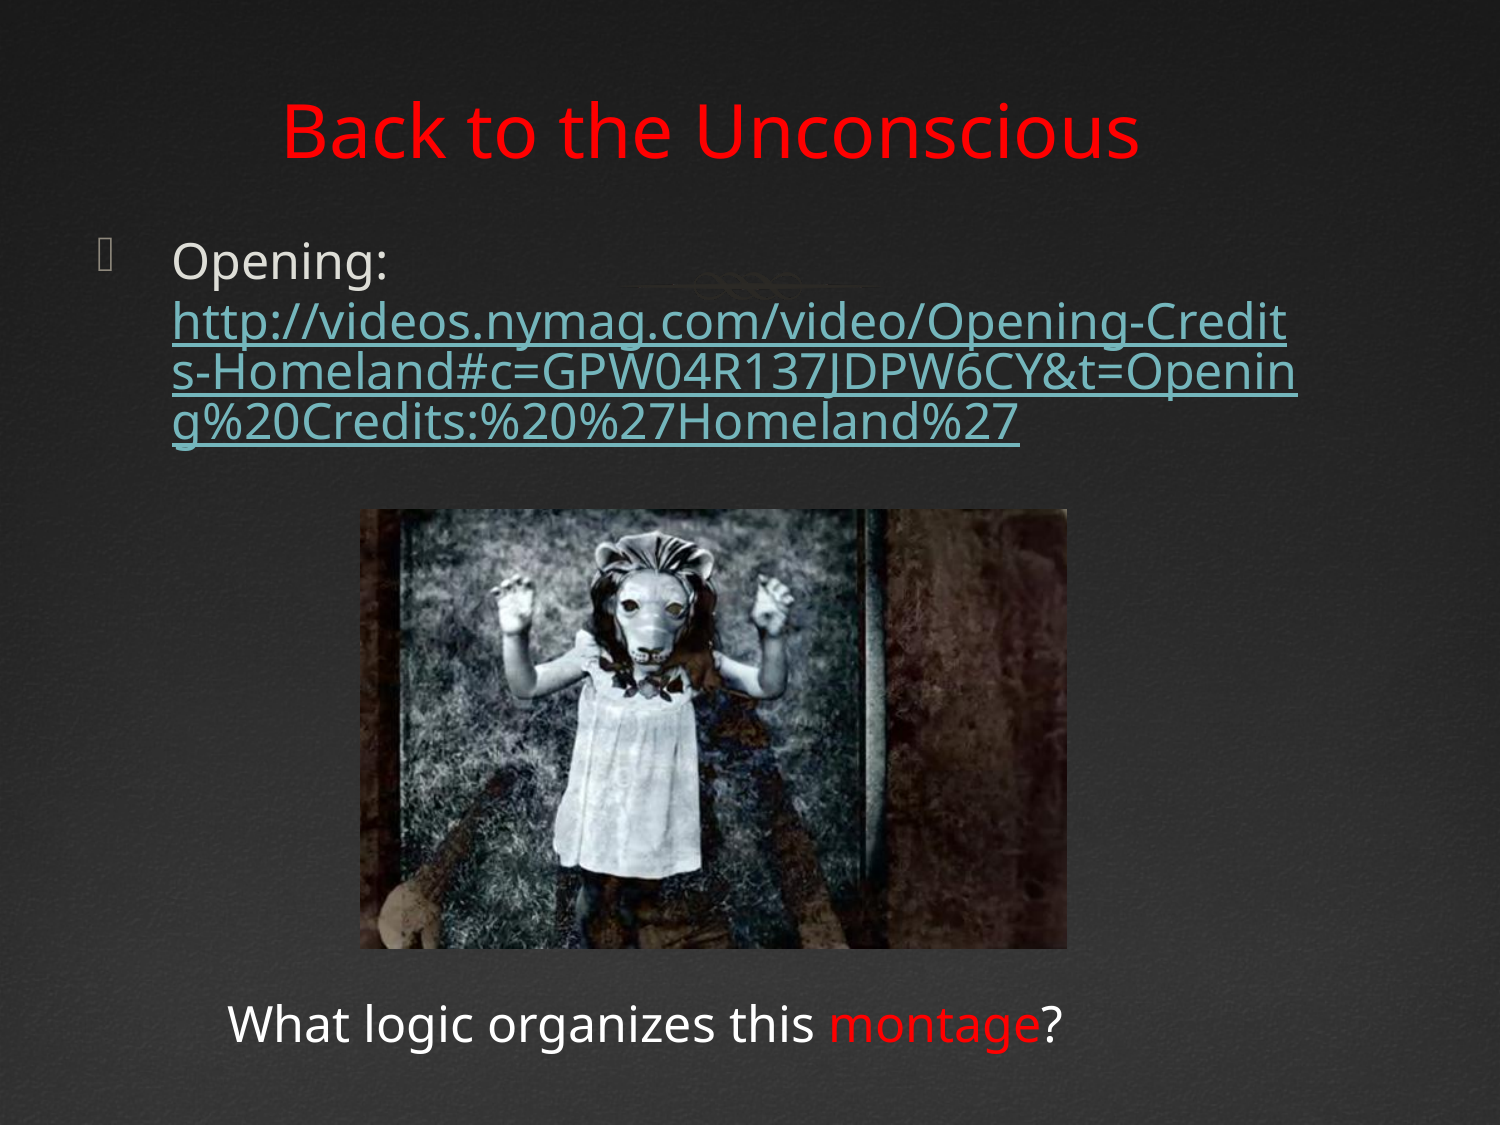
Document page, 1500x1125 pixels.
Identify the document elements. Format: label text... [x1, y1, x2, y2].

title Back to the Unconscious [101, 36, 1322, 221]
list Opening: http://videos.nymag.com/video/Opening-Credits-Homeland#c=GPW04R137JDPW6CY&t=Opening%20Credits:%20%27Homeland%27 [81, 221, 1322, 1005]
text_box What logic organizes this montage? [212, 985, 1322, 1061]
picture [359, 508, 1068, 950]
